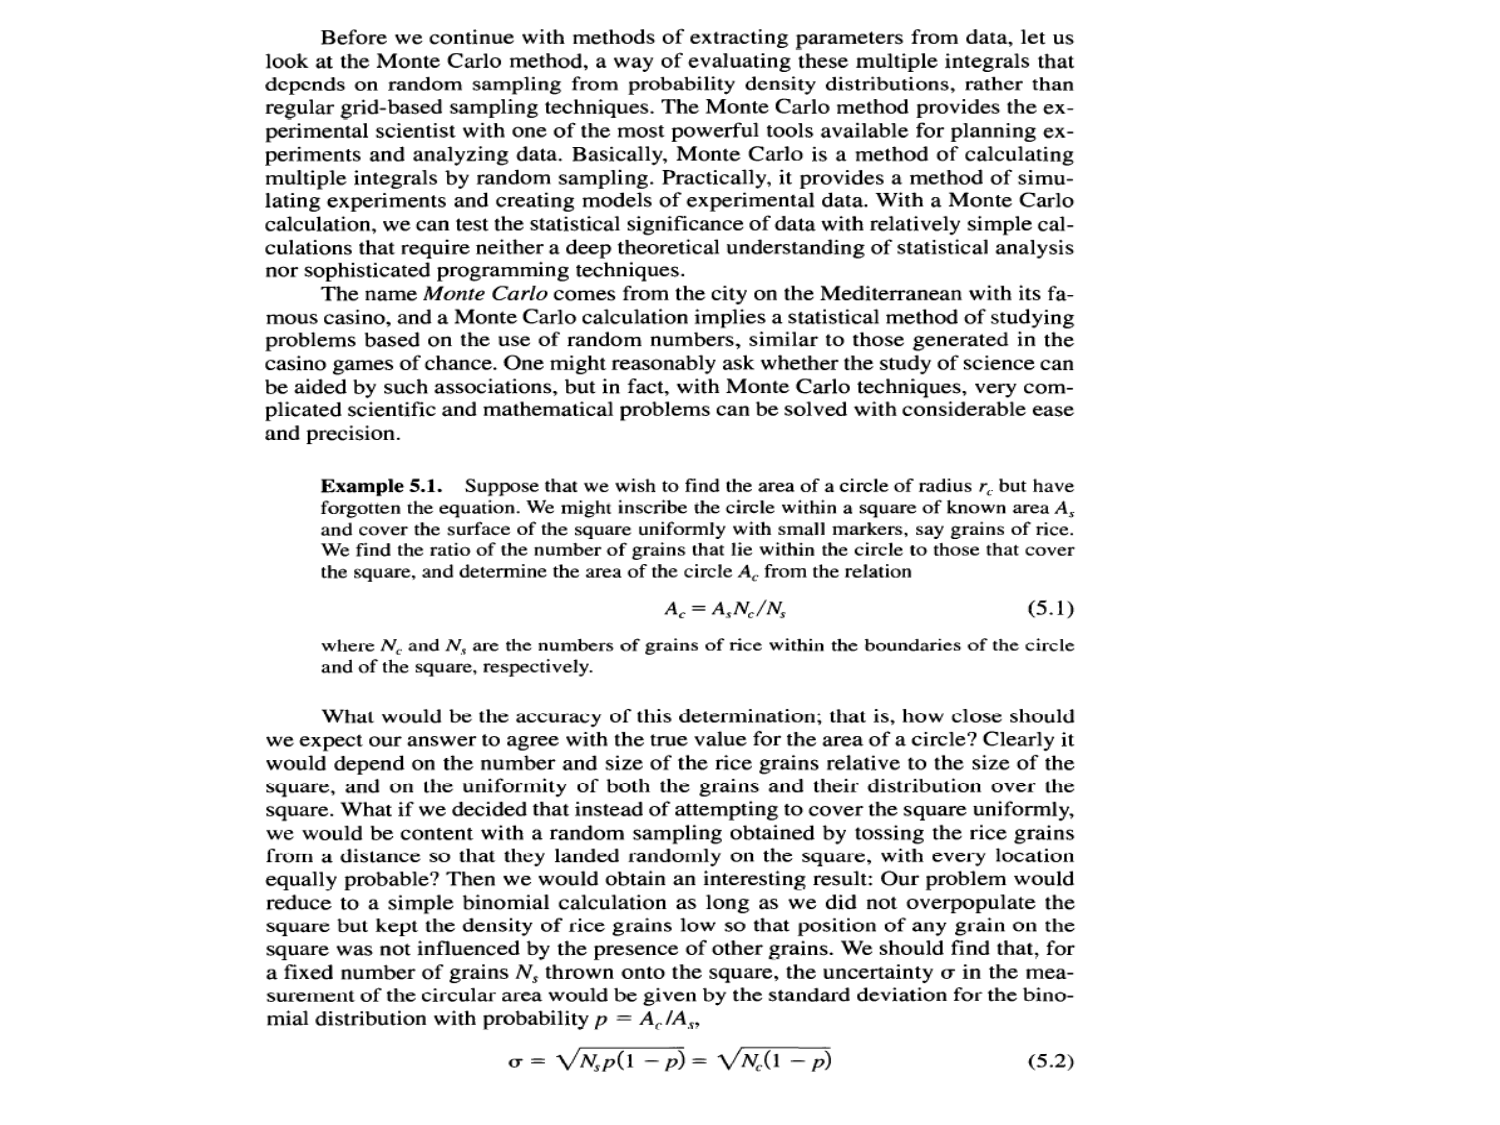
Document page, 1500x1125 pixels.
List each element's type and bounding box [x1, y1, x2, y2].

picture [249, 23, 1107, 1102]
